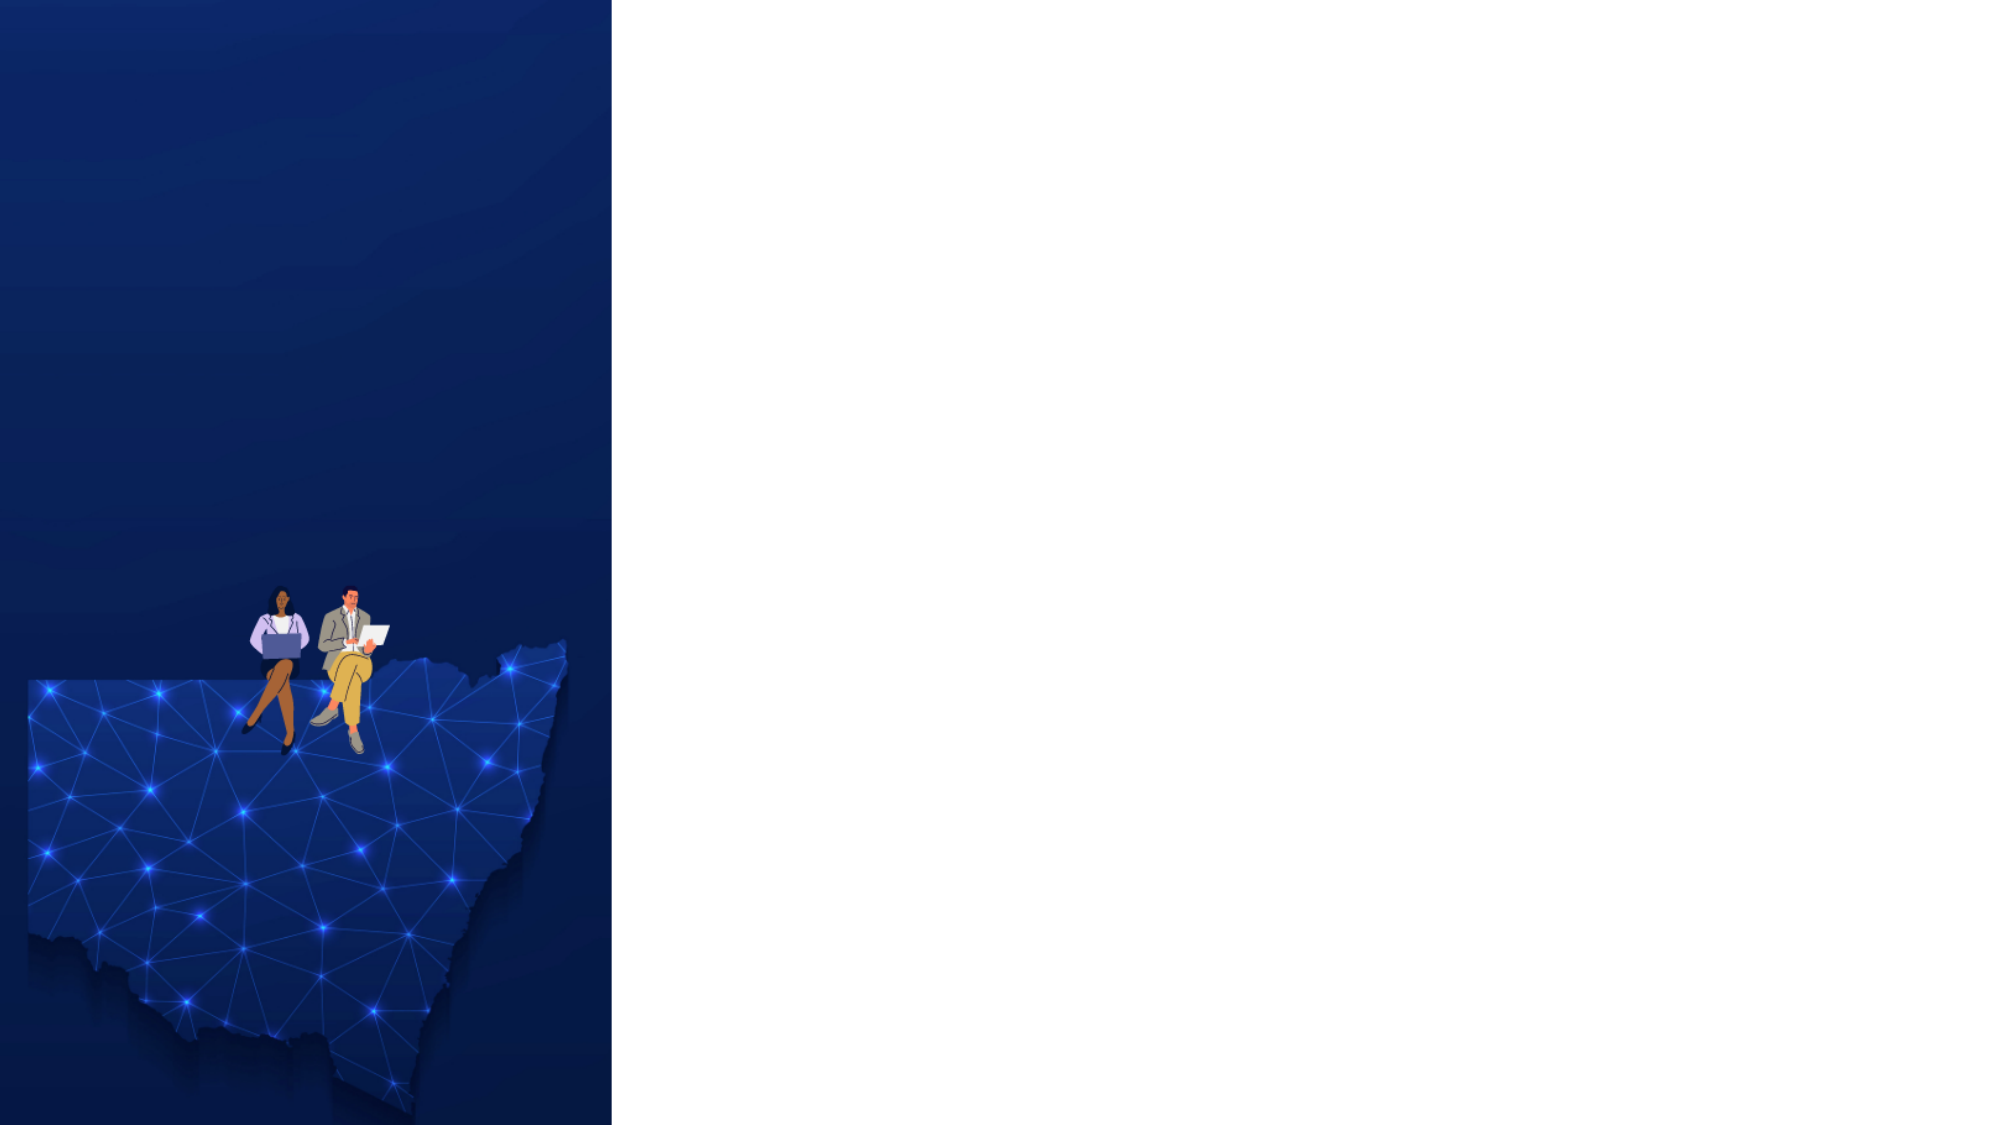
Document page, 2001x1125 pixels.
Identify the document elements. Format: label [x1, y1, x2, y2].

picture [0, 0, 612, 1125]
